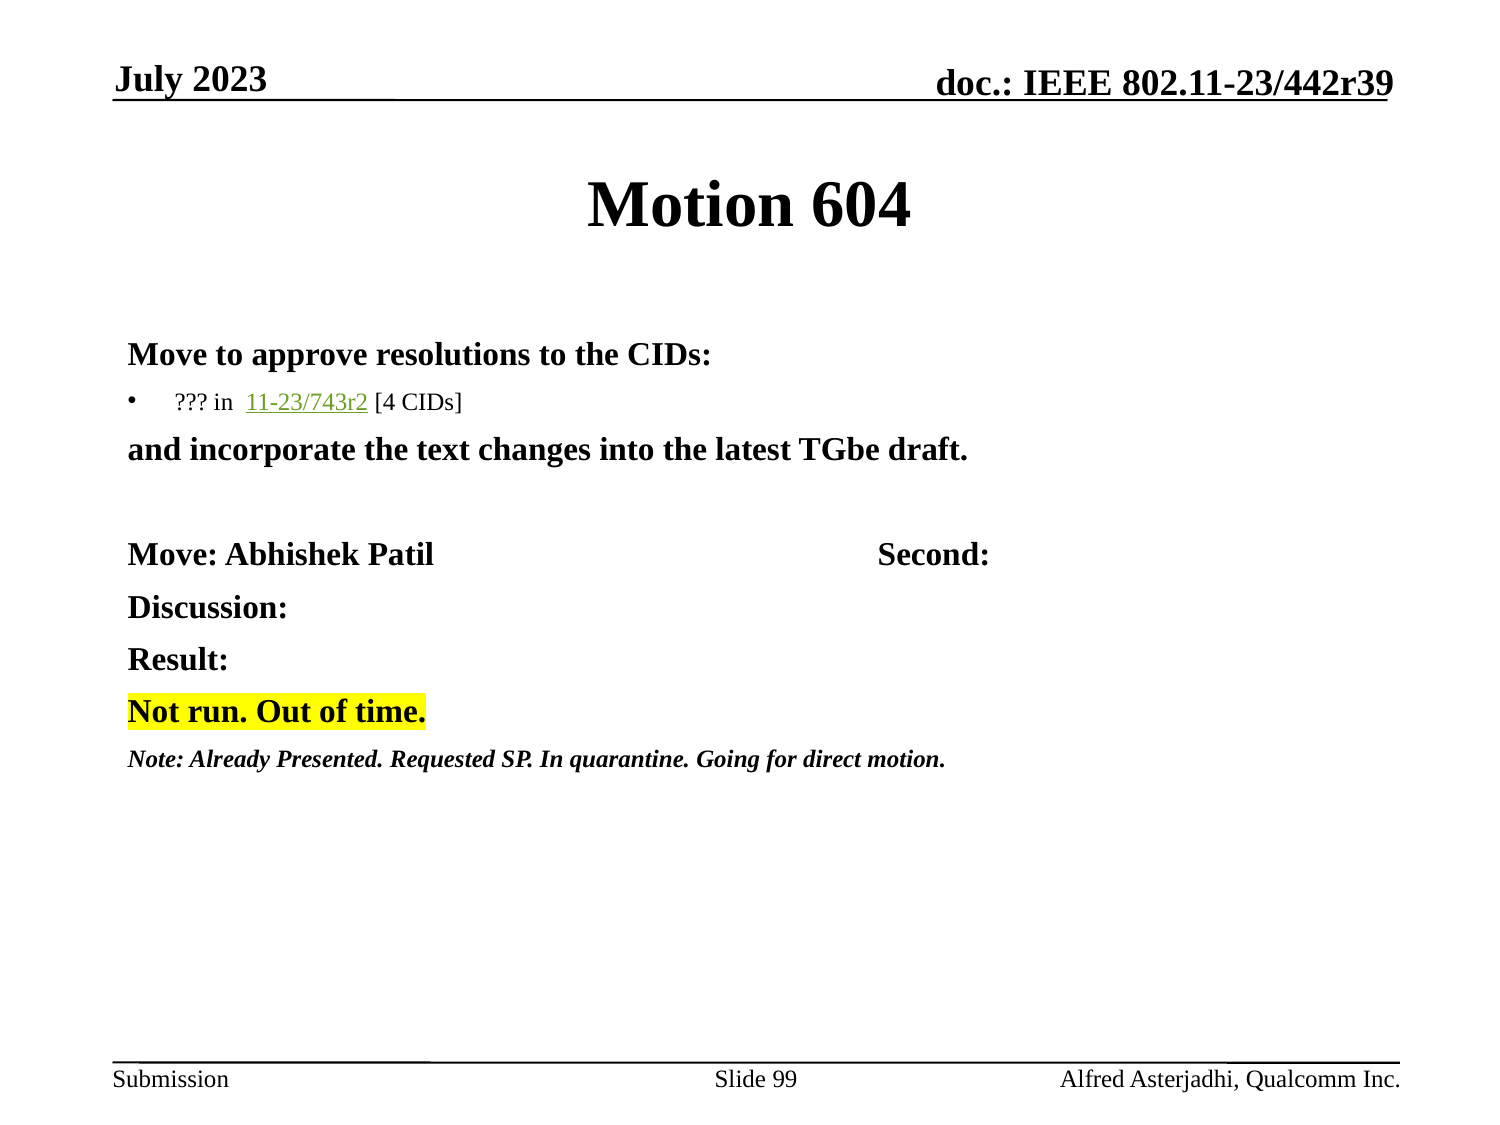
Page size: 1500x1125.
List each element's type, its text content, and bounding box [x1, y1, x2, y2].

footer Alfred Asterjadhi, Qualcomm Inc. [878, 1061, 1402, 1093]
slide_number Slide 99 [712, 1061, 800, 1123]
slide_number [114, 54, 423, 100]
list Move to approve resolutions to the CIDs: ??? in 11-23/743r2 [4 CIDs] and incorporate the text changes into the latest TGbe draft. Move: Abhishek Patil Second: Discussion: Result: Not run. Out of time. Note: Already Presented. Requested SP. In quarantine. Going for direct motion. [112, 324, 1388, 1063]
title Motion 604 [112, 112, 1388, 288]
